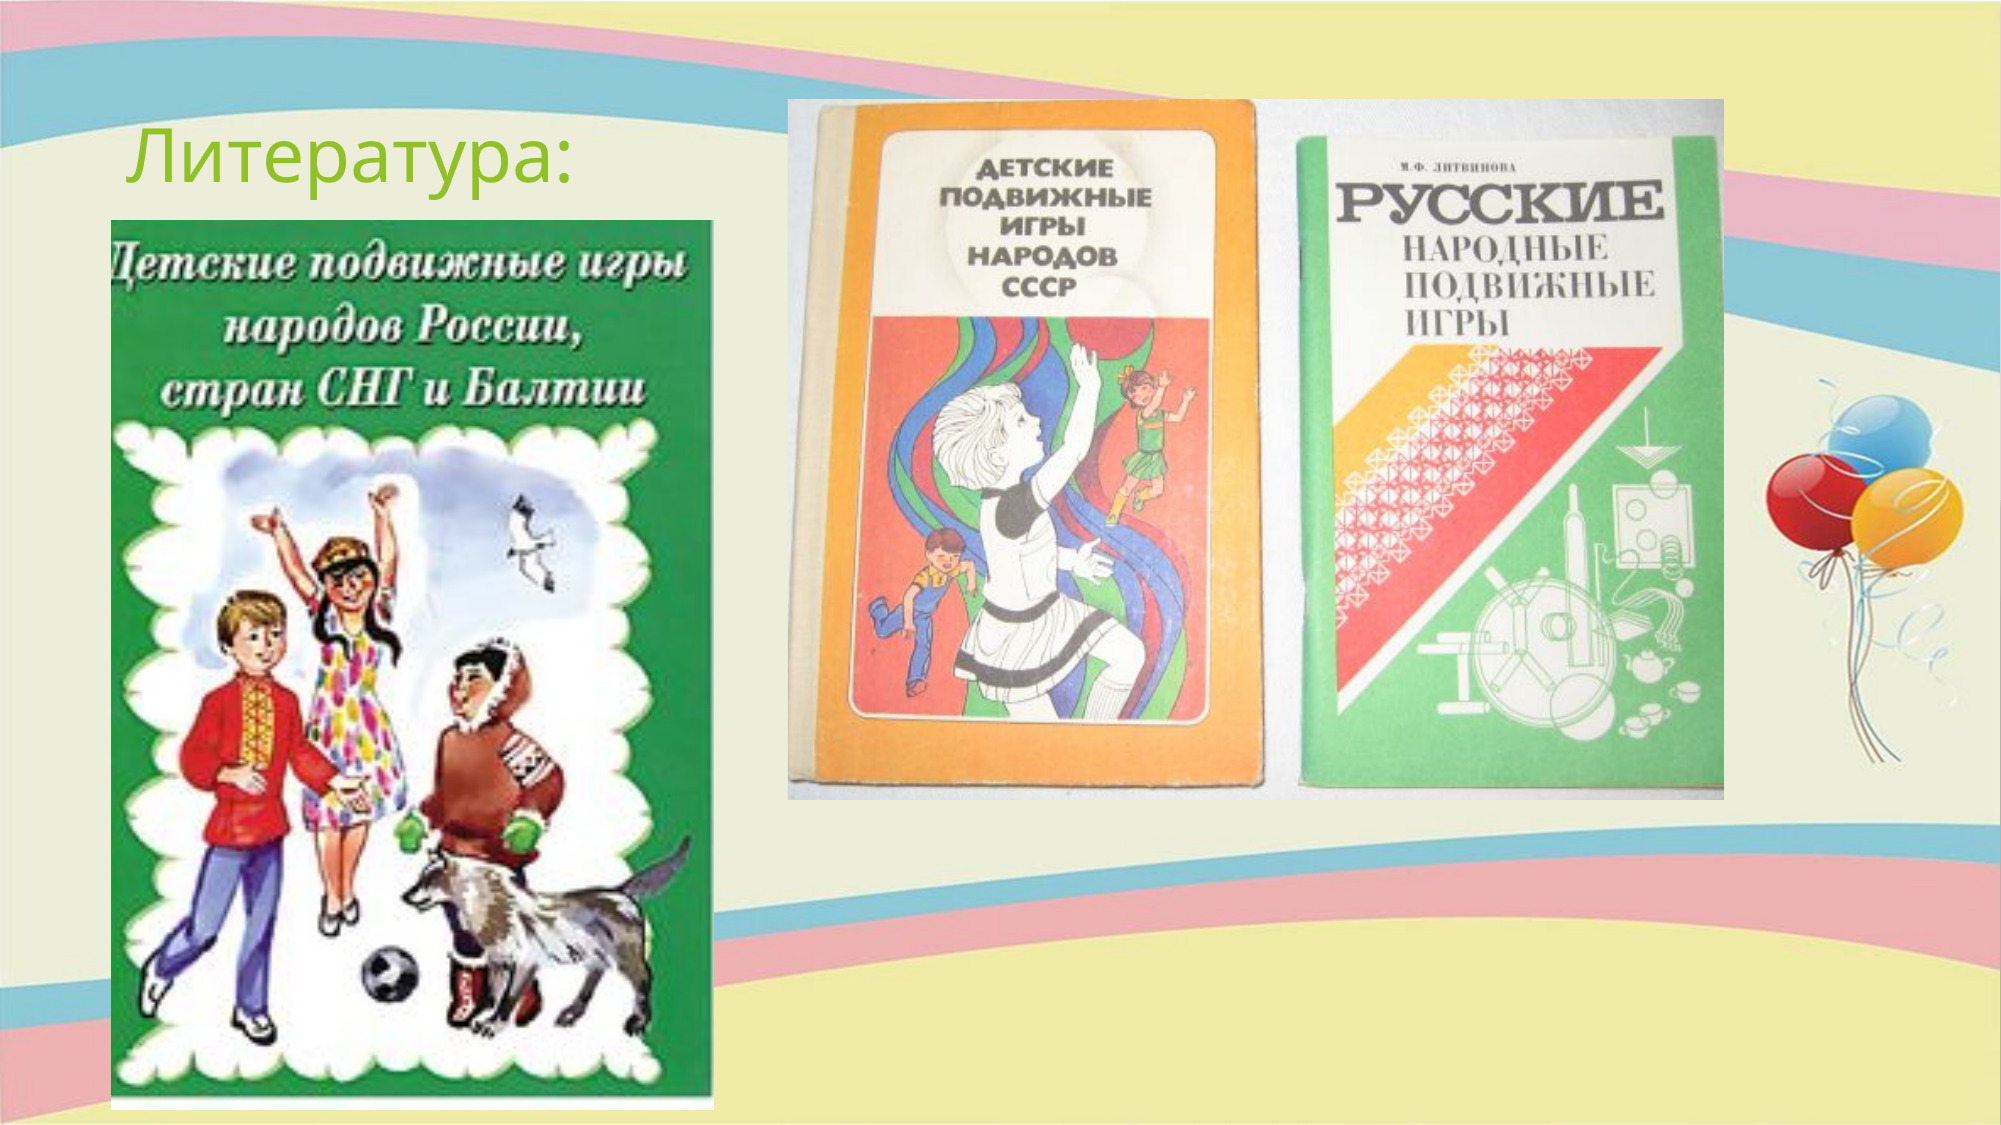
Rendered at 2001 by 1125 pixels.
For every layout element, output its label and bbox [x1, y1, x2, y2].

list [110, 220, 715, 1110]
picture [0, 0, 2000, 1125]
list [787, 99, 1725, 800]
